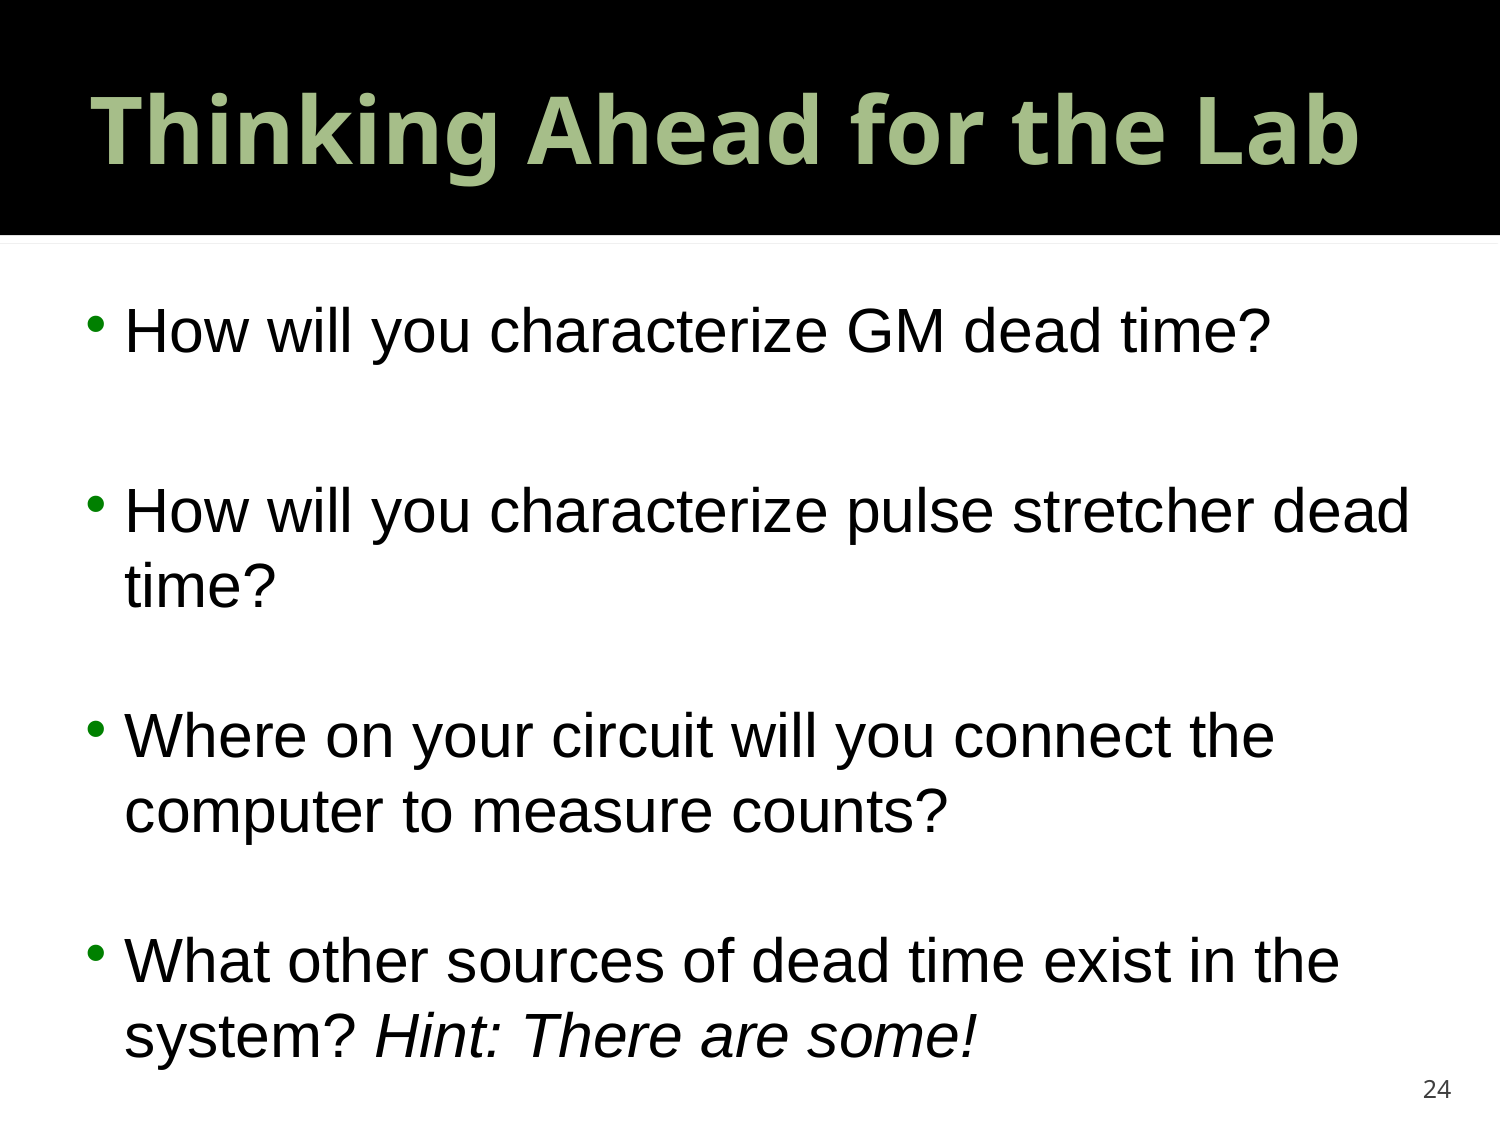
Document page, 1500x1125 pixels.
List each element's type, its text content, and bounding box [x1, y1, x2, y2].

text_box 24 [1345, 1062, 1467, 1108]
title Thinking Ahead for the Lab [75, 7, 1425, 248]
text_box How will you characterize GM dead time? How will you characterize pulse stretcher dead time? Where on your circuit will you connect the computer to measure counts? What other sources of dead time exist in the system? Hint: There are some! [76, 562, 1423, 798]
